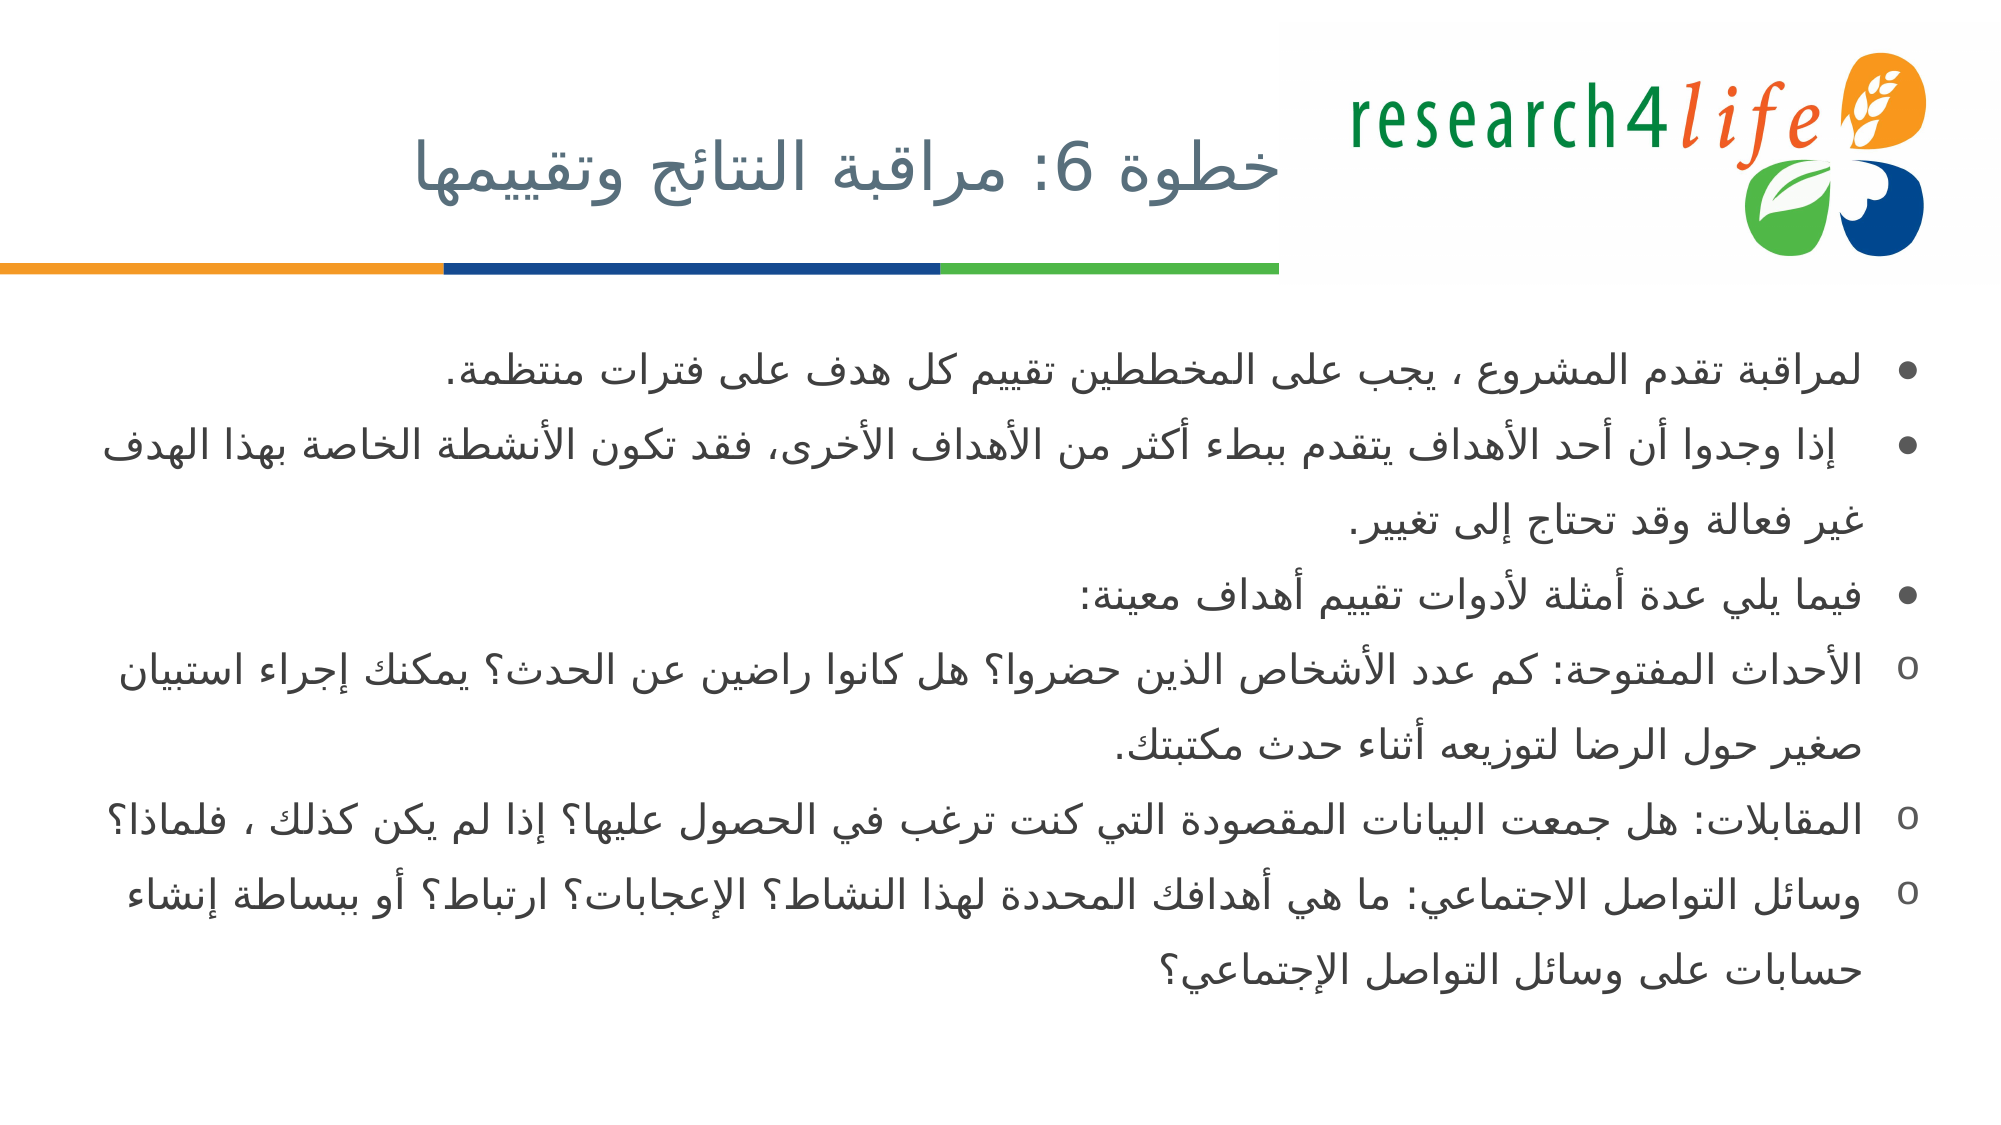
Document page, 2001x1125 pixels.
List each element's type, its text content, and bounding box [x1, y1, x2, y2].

list لمراقبة تقدم المشروع ، يجب على المخططين تقييم كل هدف على فترات منتظمة. إذا وجدوا أن أحد الأهداف يتقدم ببطء أكثر من الأهداف الأخرى، فقد تكون الأنشطة الخاصة بهذا الهدف غير فعالة وقد تحتاج إلى تغيير. فيما يلي عدة أمثلة لأدوات تقييم أهداف معينة: الأحداث المفتوحة: كم عدد الأشخاص الذين حضروا؟ هل كانوا راضين عن الحدث؟ يمكنك إجراء استبيان صغير حول الرضا لتوزيعه أثناء حدث مكتبتك. المقابلات: هل جمعت البيانات المقصودة التي كنت ترغب في الحصول عليها؟ إذا لم يكن كذلك ، فلماذا؟ وسائل التواصل الاجتماعي: ما هي أهدافك المحددة لهذا النشاط؟ الإعجابات؟ ارتباط؟ أو ببساطة إنشاء حسابات على وسائل التواصل الإجتماعي؟ [78, 310, 1938, 1065]
picture [1279, 22, 2000, 285]
title خطوة 6: مراقبة النتائج وتقييمها [0, 35, 1298, 213]
